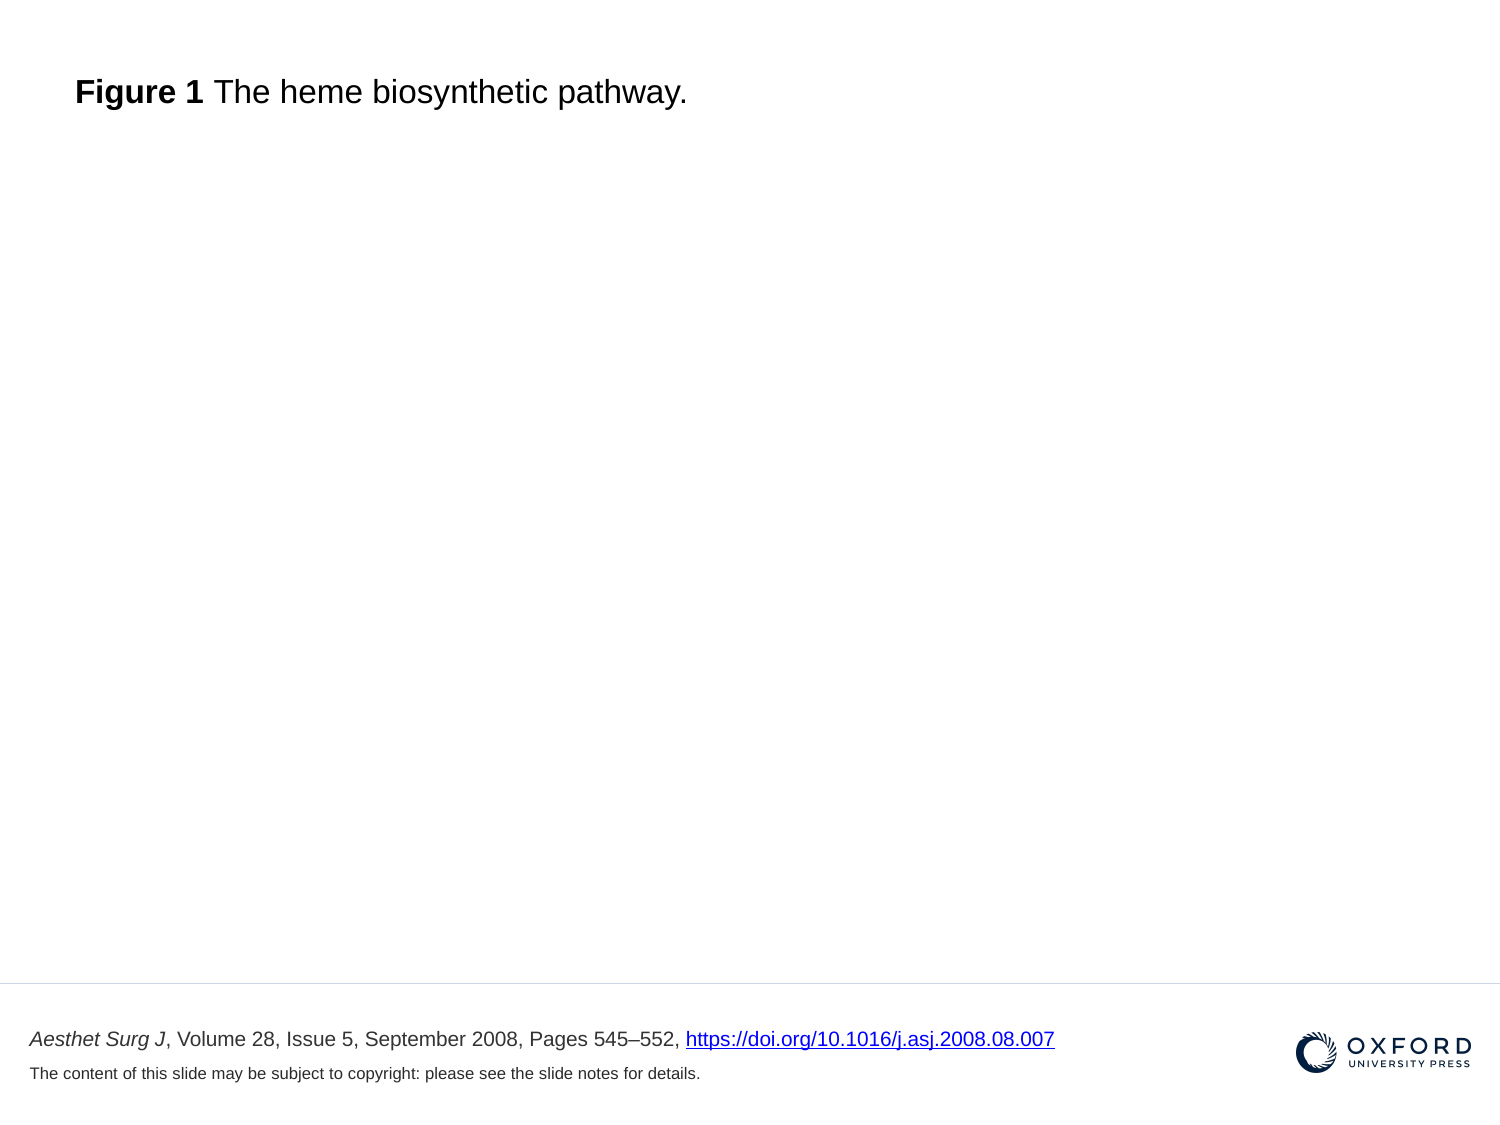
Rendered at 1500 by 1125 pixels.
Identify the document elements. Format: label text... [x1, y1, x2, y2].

footer Aesthet Surg J, Volume 28, Issue 5, September 2008, Pages 545–552, https://doi.org/10.1016/j.asj.2008.08.007 The content of this slide may be subject to copyright: please see the slide notes for details. [0, 983, 1260, 1125]
picture [1296, 1032, 1471, 1073]
title Figure 1 The heme biosynthetic pathway. [75, 69, 1078, 171]
